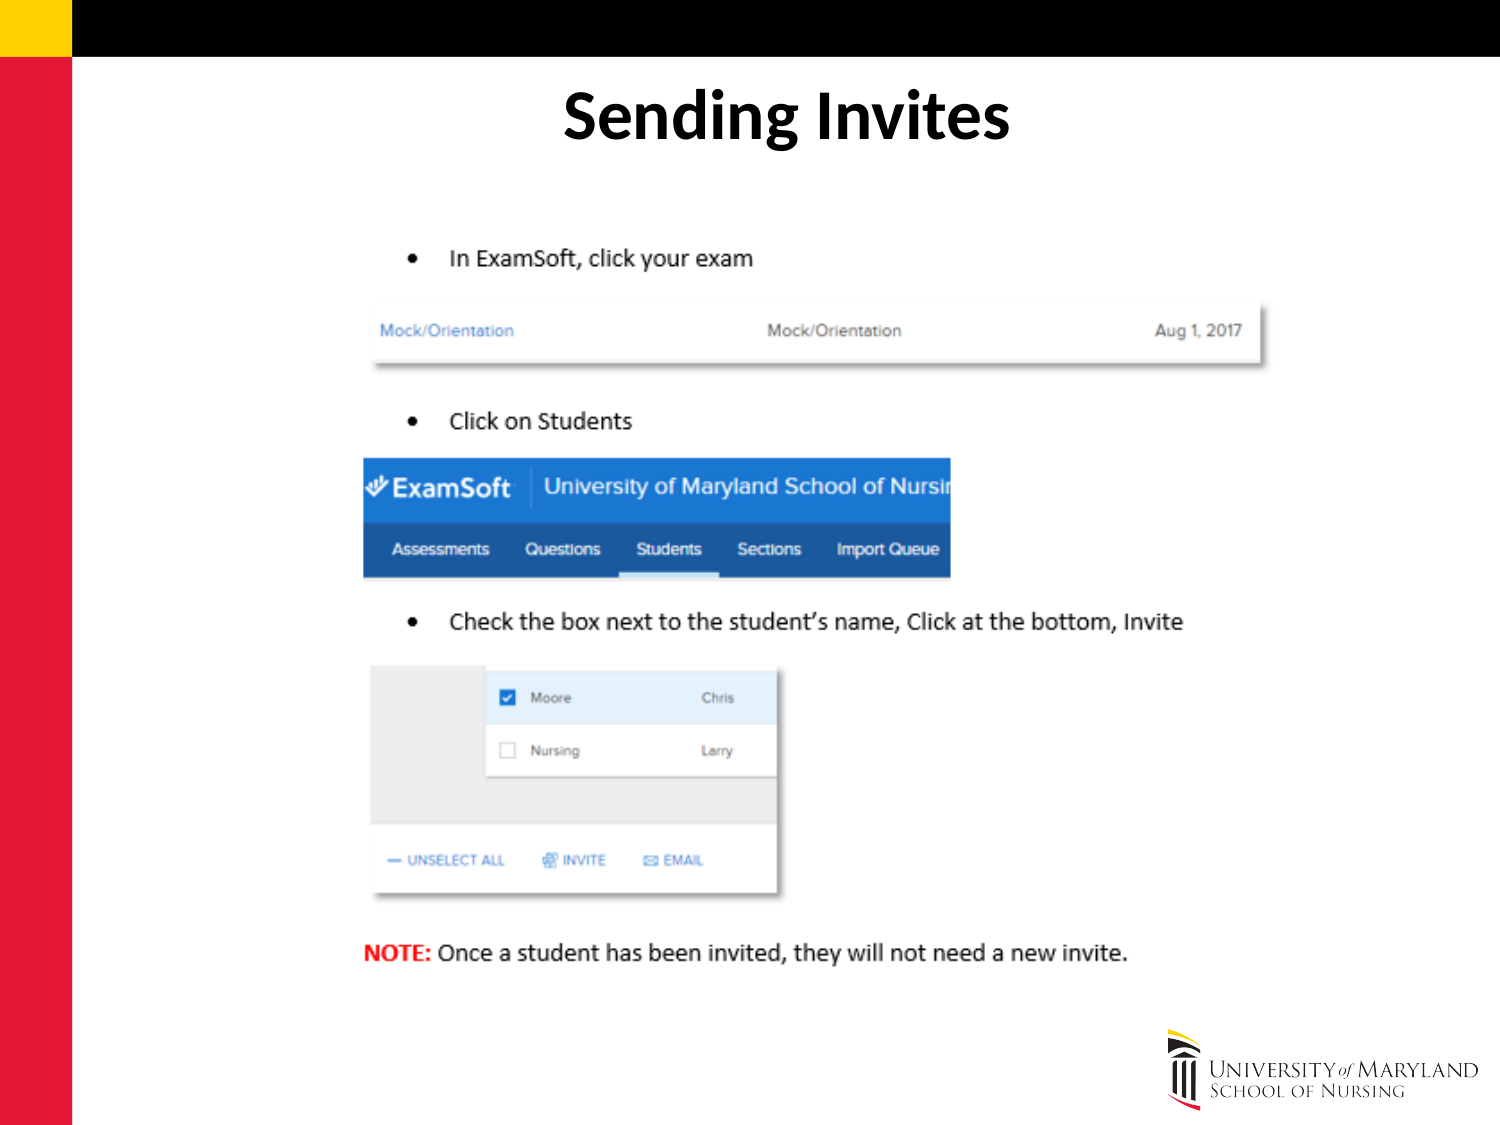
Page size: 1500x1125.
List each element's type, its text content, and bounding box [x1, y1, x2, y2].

title Sending Invites [75, 60, 1500, 248]
picture [0, 0, 1500, 1125]
